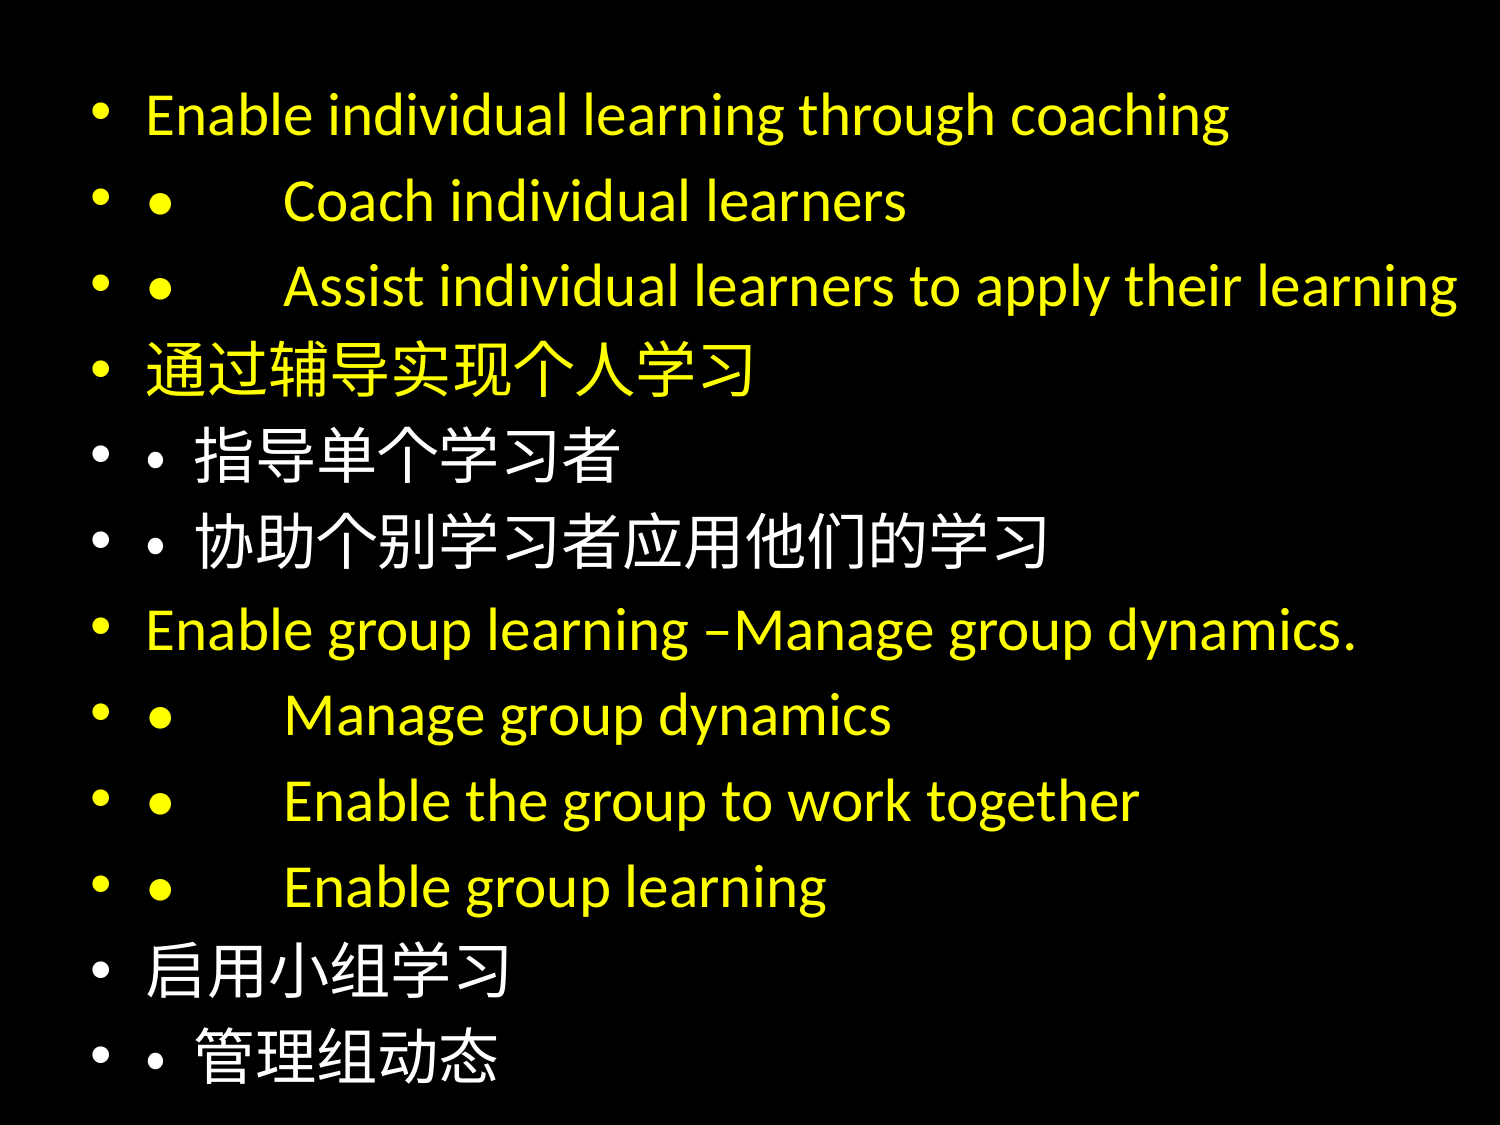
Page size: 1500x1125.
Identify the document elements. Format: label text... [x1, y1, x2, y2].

list Enable individual learning through coaching • Coach individual learners • Assist individual learners to apply their learning 通过辅导实现个人学习 • 指导单个学习者 • 协助个别学习者应用他们的学习 Enable group learning –Manage group dynamics. • Manage group dynamics • Enable the group to work together • Enable group learning 启用小组学习 • 管理组动态 [75, 66, 1500, 1106]
